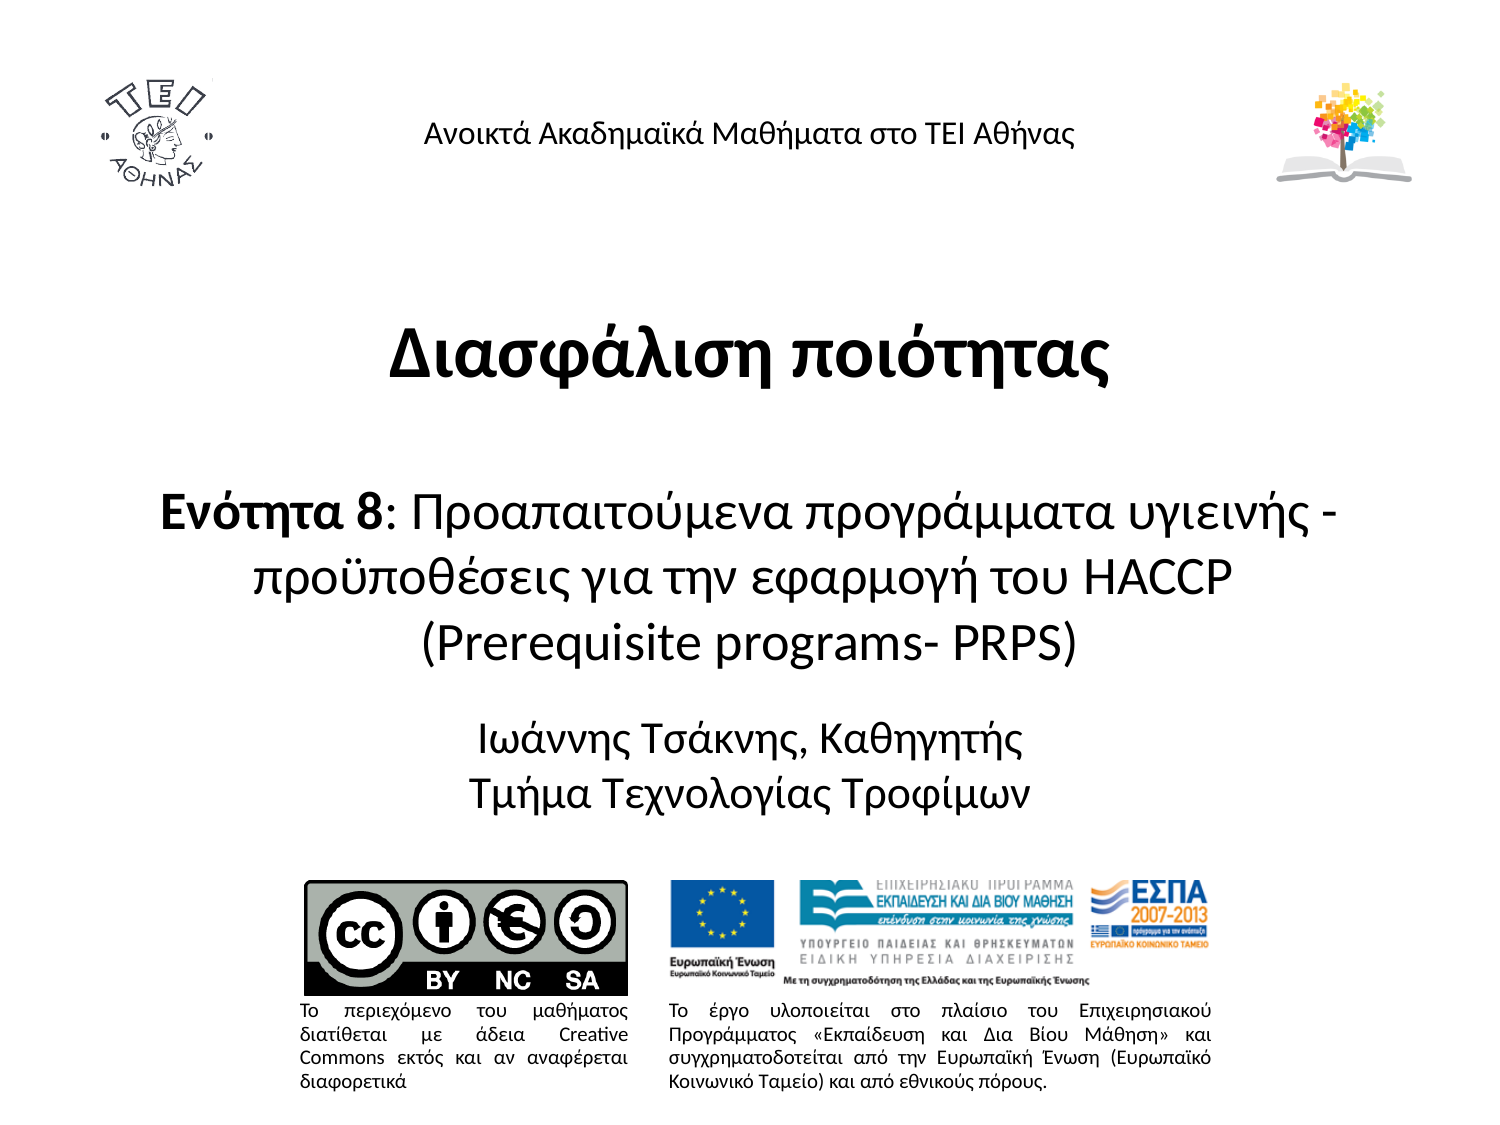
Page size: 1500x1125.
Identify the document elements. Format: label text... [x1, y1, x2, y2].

table_header Το περιεχόμενο του μαθήματος διατίθεται με άδεια Creative Commons εκτός και αν αναφέρεται διαφορετικά [289, 999, 640, 1125]
subtitle Ενότητα 8: Προαπαιτούμενα προγράμματα υγιεινής - προϋποθέσεις για την εφαρμογή του HACCP (Prerequisite programs- PRPS) Ιωάννης Τσάκνης, Καθηγητής Τμήμα Τεχνολογίας Τροφίμων [0, 468, 1500, 846]
picture [303, 880, 628, 996]
picture [100, 77, 213, 193]
picture [663, 880, 1214, 996]
title Διασφάλιση ποιότητας [0, 226, 1500, 468]
table_header Το έργο υλοποιείται στο πλαίσιο του Επιχειρησιακού Προγράμματος «Εκπαίδευση και Δια Βίου Μάθηση» και συγχρηματοδοτείται από την Ευρωπαϊκή Ένωση (Ευρωπαϊκό Κοινωνικό Ταμείο) και από εθνικούς πόρους. [640, 999, 1223, 1125]
picture [1273, 77, 1414, 185]
text_box Ανοικτά Ακαδημαϊκά Μαθήματα στο ΤΕΙ Αθήνας [217, 103, 1268, 159]
